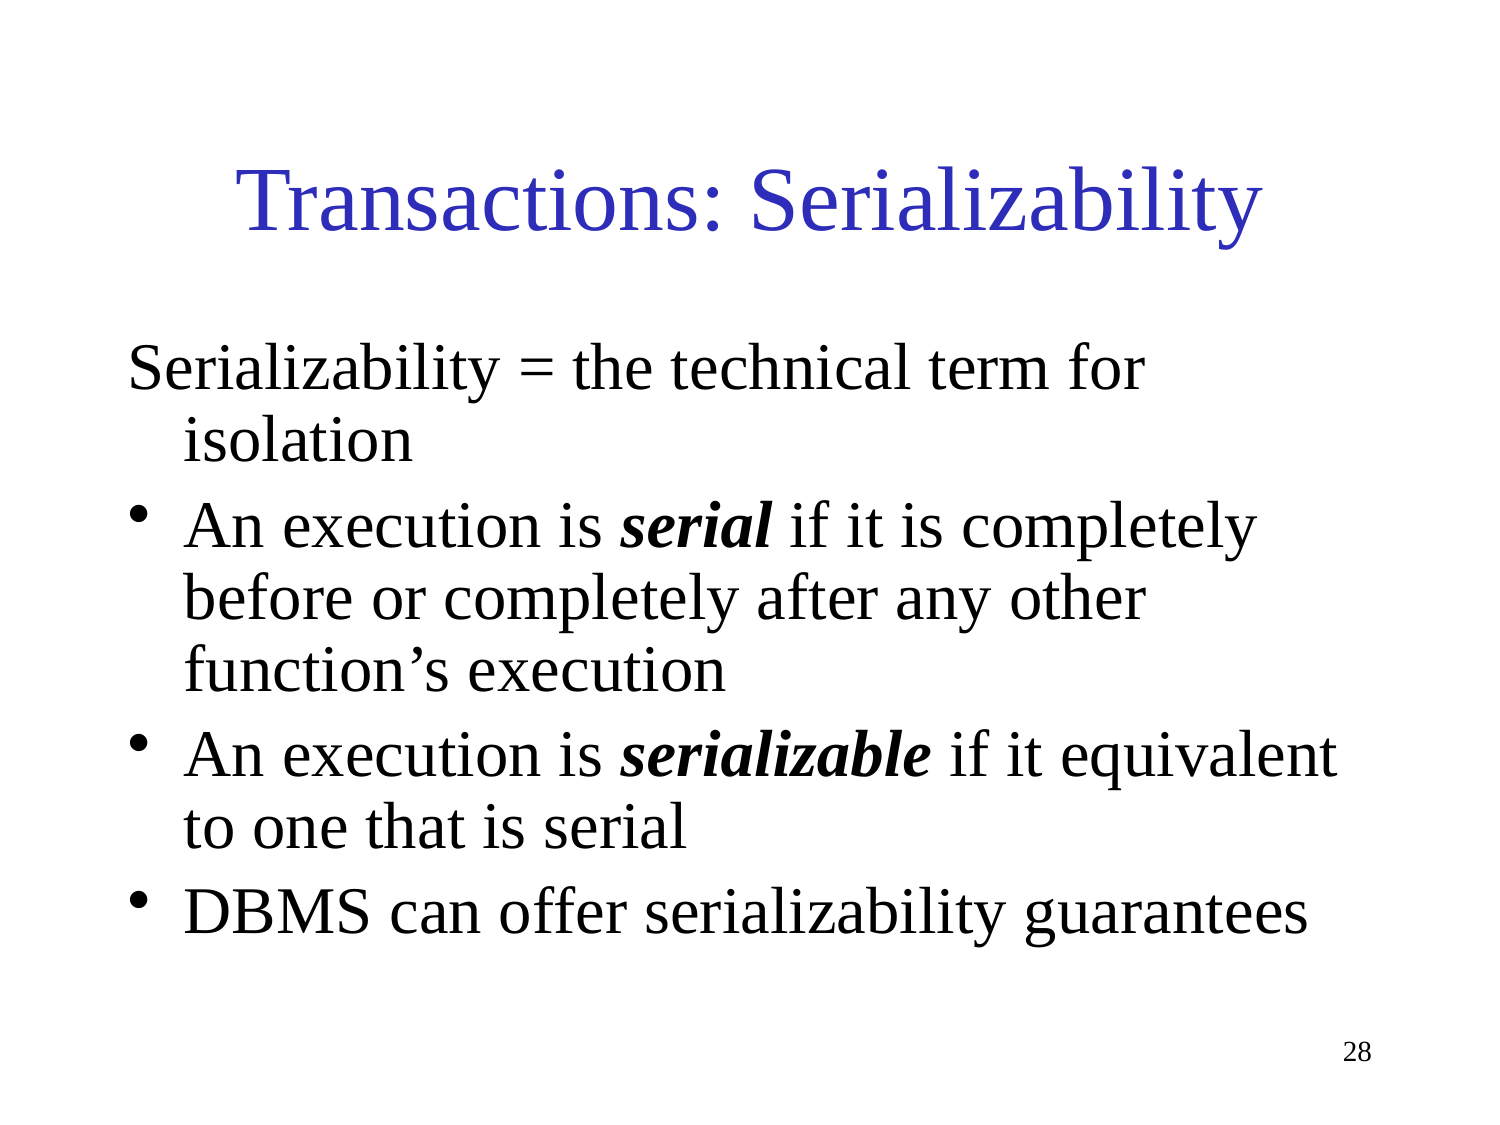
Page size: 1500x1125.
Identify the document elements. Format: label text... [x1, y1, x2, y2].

title Transactions: Serializability [112, 99, 1388, 288]
slide_number 28 [1074, 1024, 1388, 1101]
list Serializability = the technical term for isolation An execution is serial if it is completely before or completely after any other function’s execution An execution is serializable if it equivalent to one that is serial DBMS can offer serializability guarantees [112, 324, 1388, 1001]
